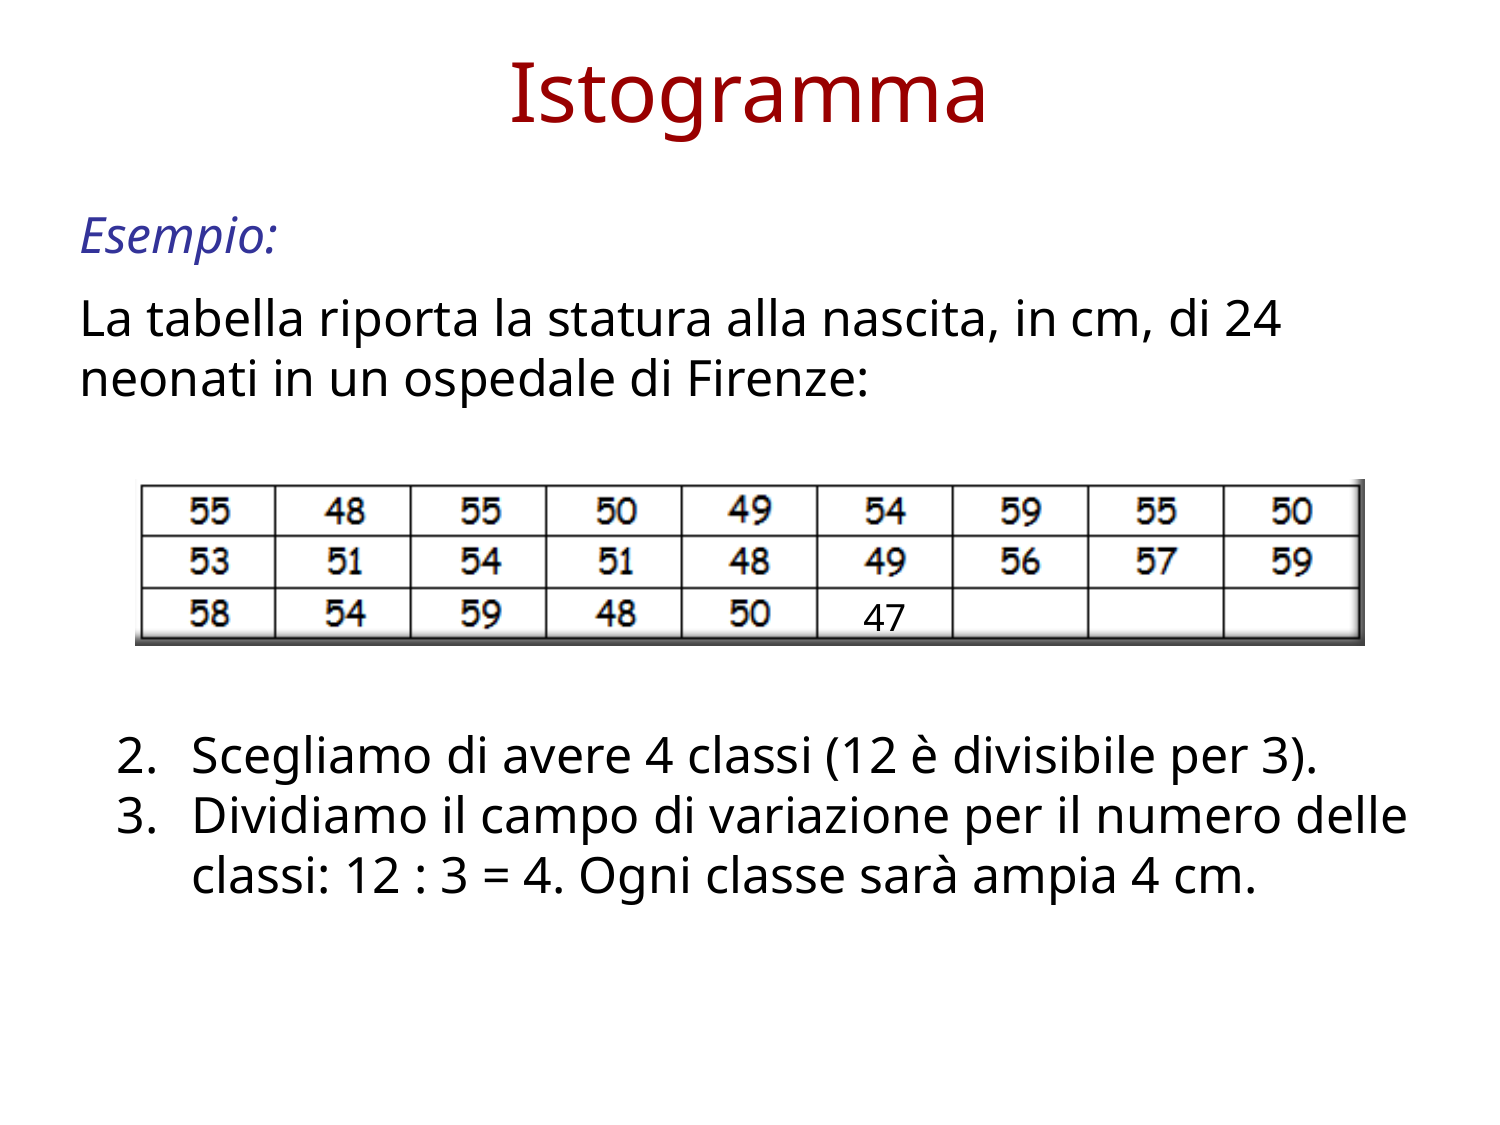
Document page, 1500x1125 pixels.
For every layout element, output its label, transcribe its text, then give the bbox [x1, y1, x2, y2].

text_box La tabella riporta la statura alla nascita, in cm, di 24 neonati in un ospedale di Firenze: [64, 278, 1424, 433]
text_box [135, 478, 1365, 646]
text_box Scegliamo di avere 4 classi (12 è divisibile per 3). Dividiamo il campo di variazione per il numero delle classi: 12 : 3 = 4. Ogni classe sarà ampia 4 cm. [76, 715, 1436, 929]
text_box Esempio: [64, 196, 998, 278]
text_box Istogramma [74, 0, 1425, 183]
